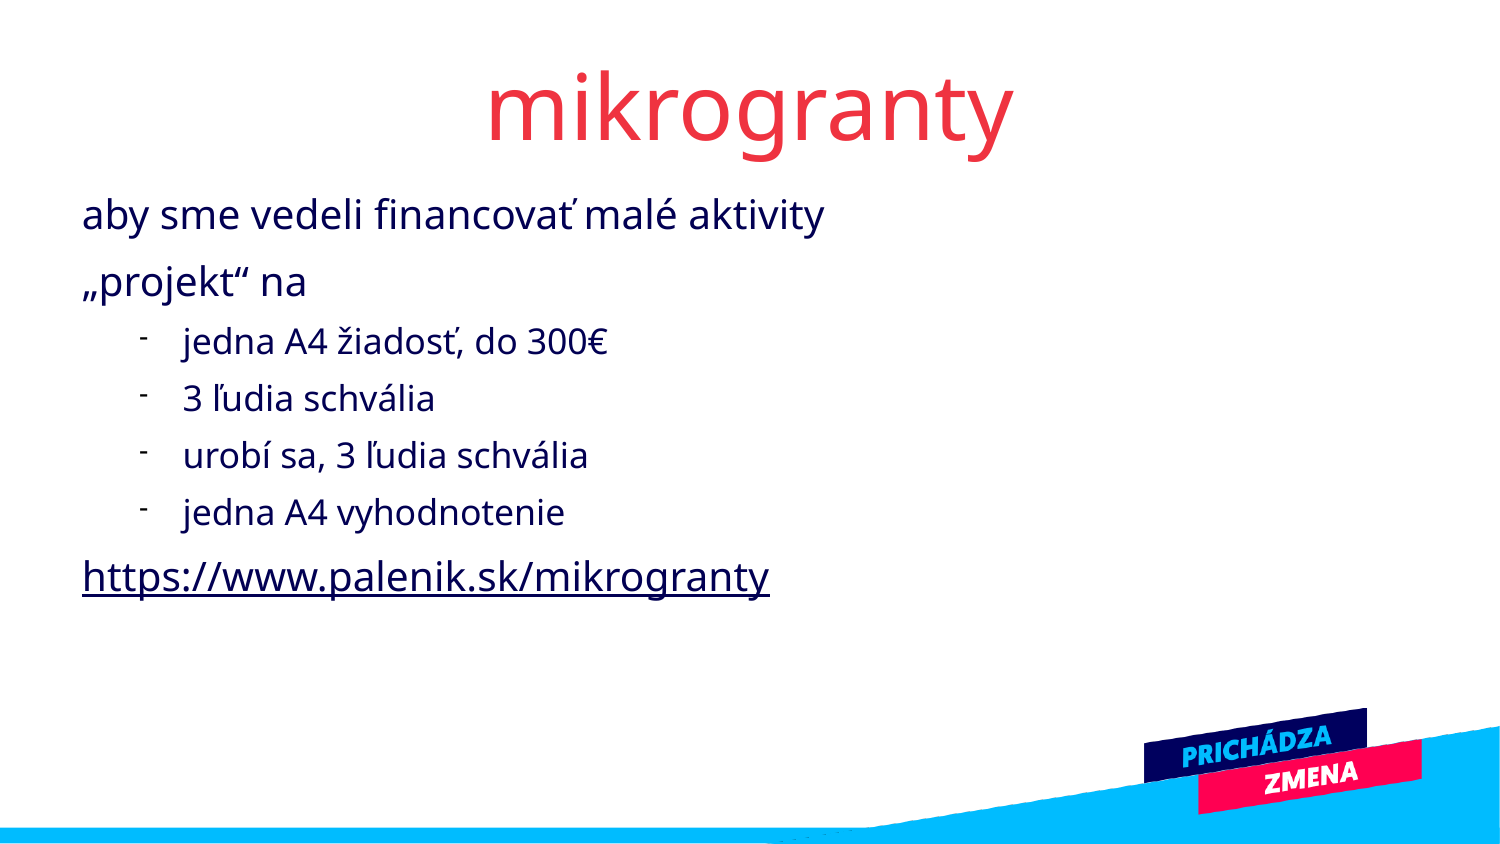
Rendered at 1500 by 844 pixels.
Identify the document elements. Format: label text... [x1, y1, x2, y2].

text_box mikrogranty [74, 33, 1425, 175]
picture [765, 708, 1500, 827]
text_box aby sme vedeli financovať malé aktivity „projekt“ na jedna A4 žiadosť, do 300€ 3 ľudia schvália urobí sa, 3 ľudia schvália jedna A4 vyhodnotenie https://www.palenik.sk/mikrogranty [67, 188, 1418, 679]
